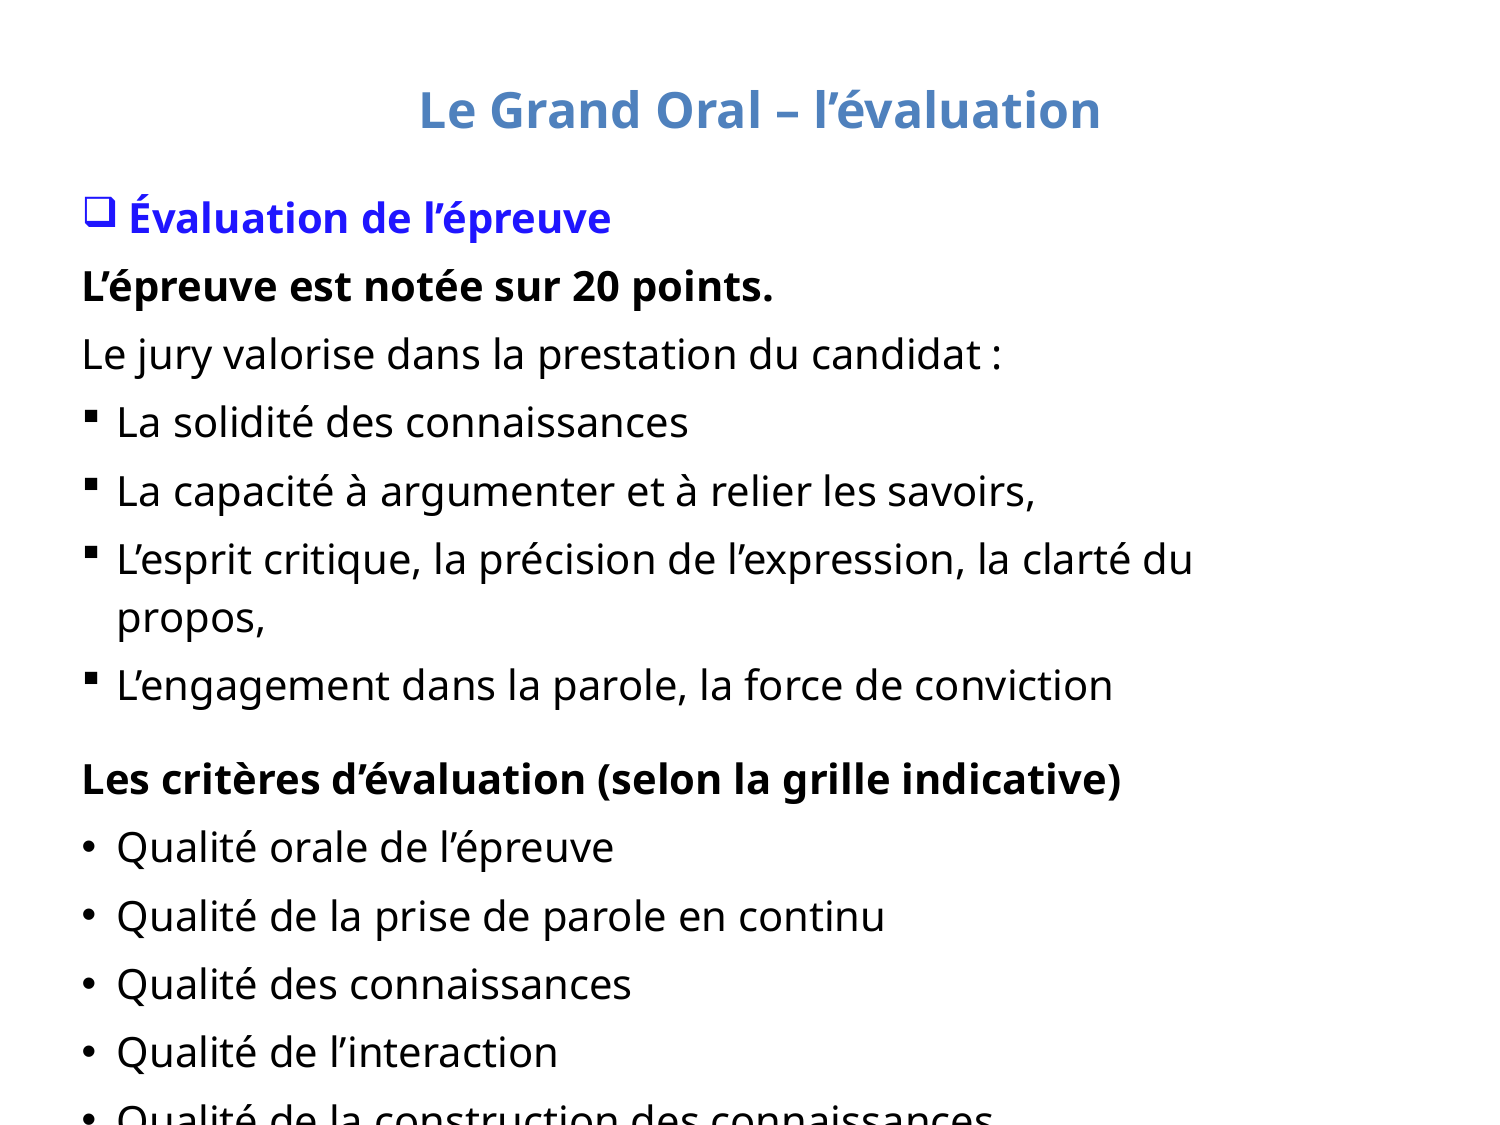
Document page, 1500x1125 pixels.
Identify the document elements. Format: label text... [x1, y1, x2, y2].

text_box Le Grand Oral – l’évaluation [70, 33, 1452, 185]
text_box Évaluation de l’épreuve L’épreuve est notée sur 20 points. Le jury valorise dans la prestation du candidat : La solidité des connaissances La capacité à argumenter et à relier les savoirs, L’esprit critique, la précision de l’expression, la clarté du propos, L’engagement dans la parole, la force de conviction Les critères d’évaluation (selon la grille indicative) Qualité orale de l’épreuve Qualité de la prise de parole en continu Qualité des connaissances Qualité de l’interaction Qualité de la construction des connaissances [66, 184, 1331, 1125]
